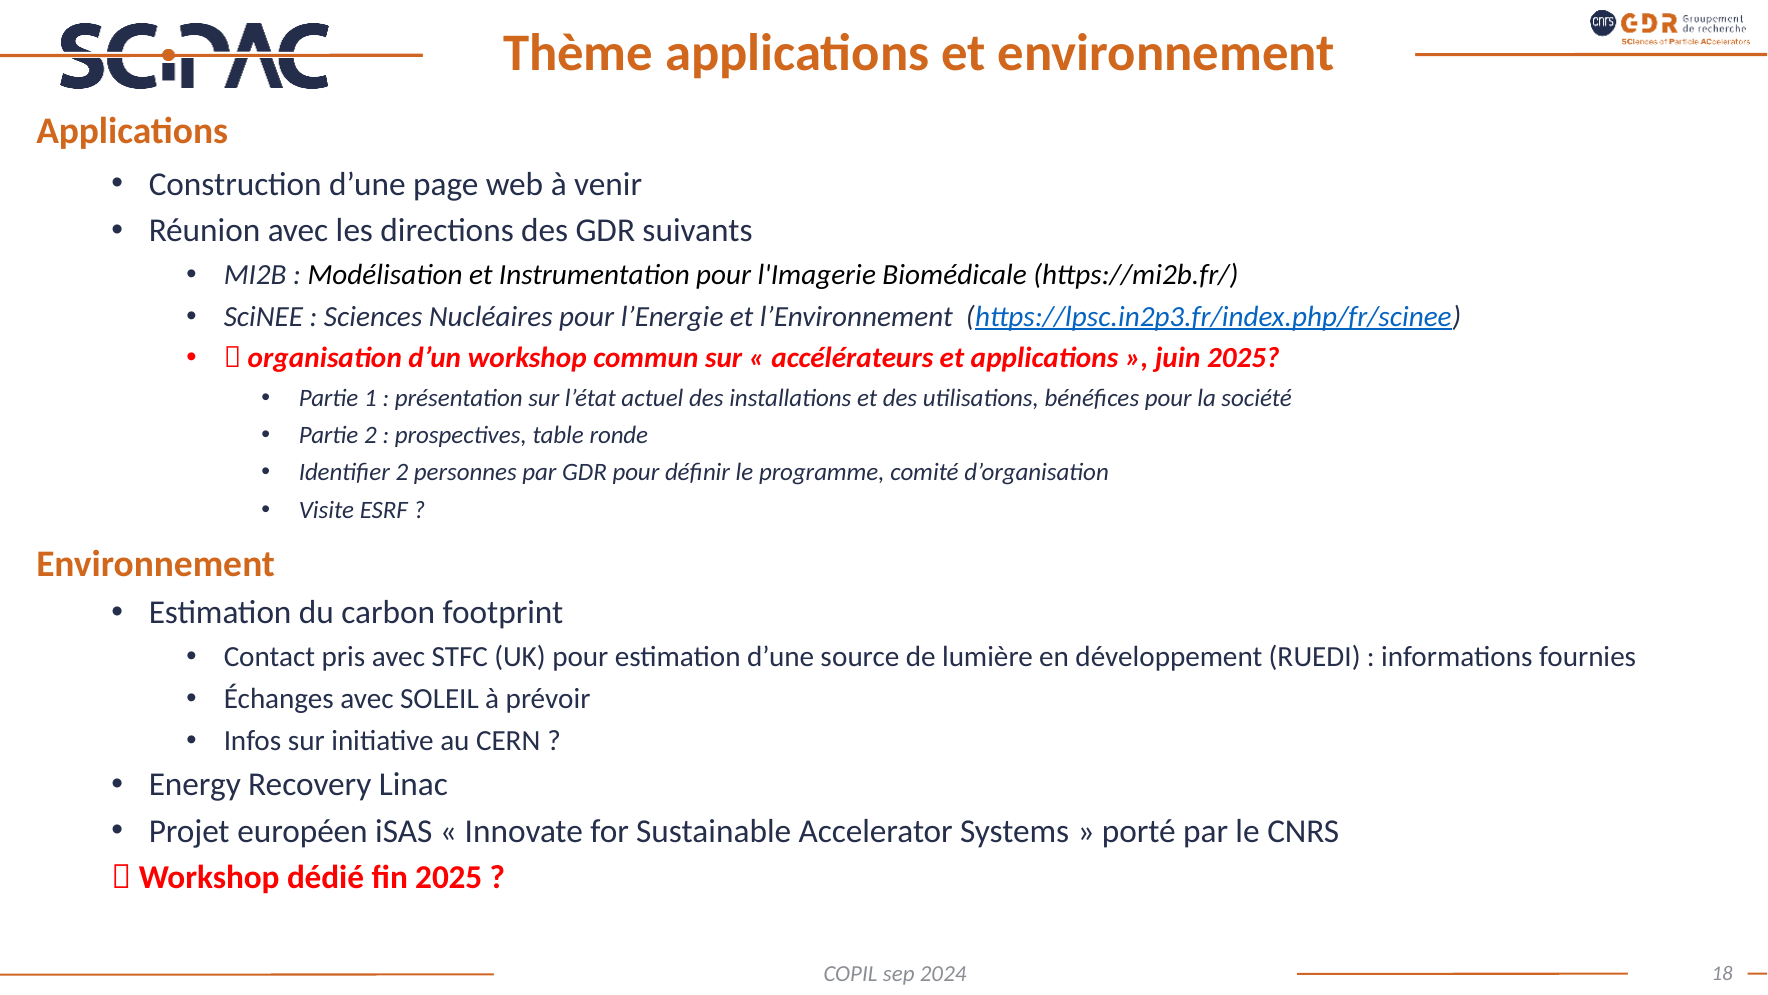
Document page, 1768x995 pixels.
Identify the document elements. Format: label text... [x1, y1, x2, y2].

footer COPIL sep 2024 [493, 951, 1297, 994]
picture [56, 57, 333, 83]
list Applications Construction d’une page web à venir Réunion avec les directions des GDR suivants MI2B : Modélisation et Instrumentation pour l'Imagerie Biomédicale (https://mi2b.fr/) SciNEE : Sciences Nucléaires pour l’Energie et l’Environnement (https://lpsc.in2p3.fr/index.php/fr/scinee)  organisation d’un workshop commun sur « accélérateurs et applications », juin 2025? Partie 1 : présentation sur l’état actuel des installations et des utilisations, bénéfices pour la société Partie 2 : prospectives, table ronde Identifier 2 personnes par GDR pour définir le programme, comité d’organisation Visite ESRF ? Environnement Estimation du carbon footprint Contact pris avec STFC (UK) pour estimation d’une source de lumière en développement (RUEDI) : informations fournies Échanges avec SOLEIL à prévoir Infos sur initiative au CERN ? Energy Recovery Linac Projet européen iSAS « Innovate for Sustainable Accelerator Systems » porté par le CNRS  Workshop dédié fin 2025 ? [21, 83, 1768, 951]
picture [56, 19, 333, 53]
slide_number 18 [1627, 951, 1748, 994]
title Thème applications et environnement [422, 0, 1416, 83]
picture [1588, 8, 1754, 46]
